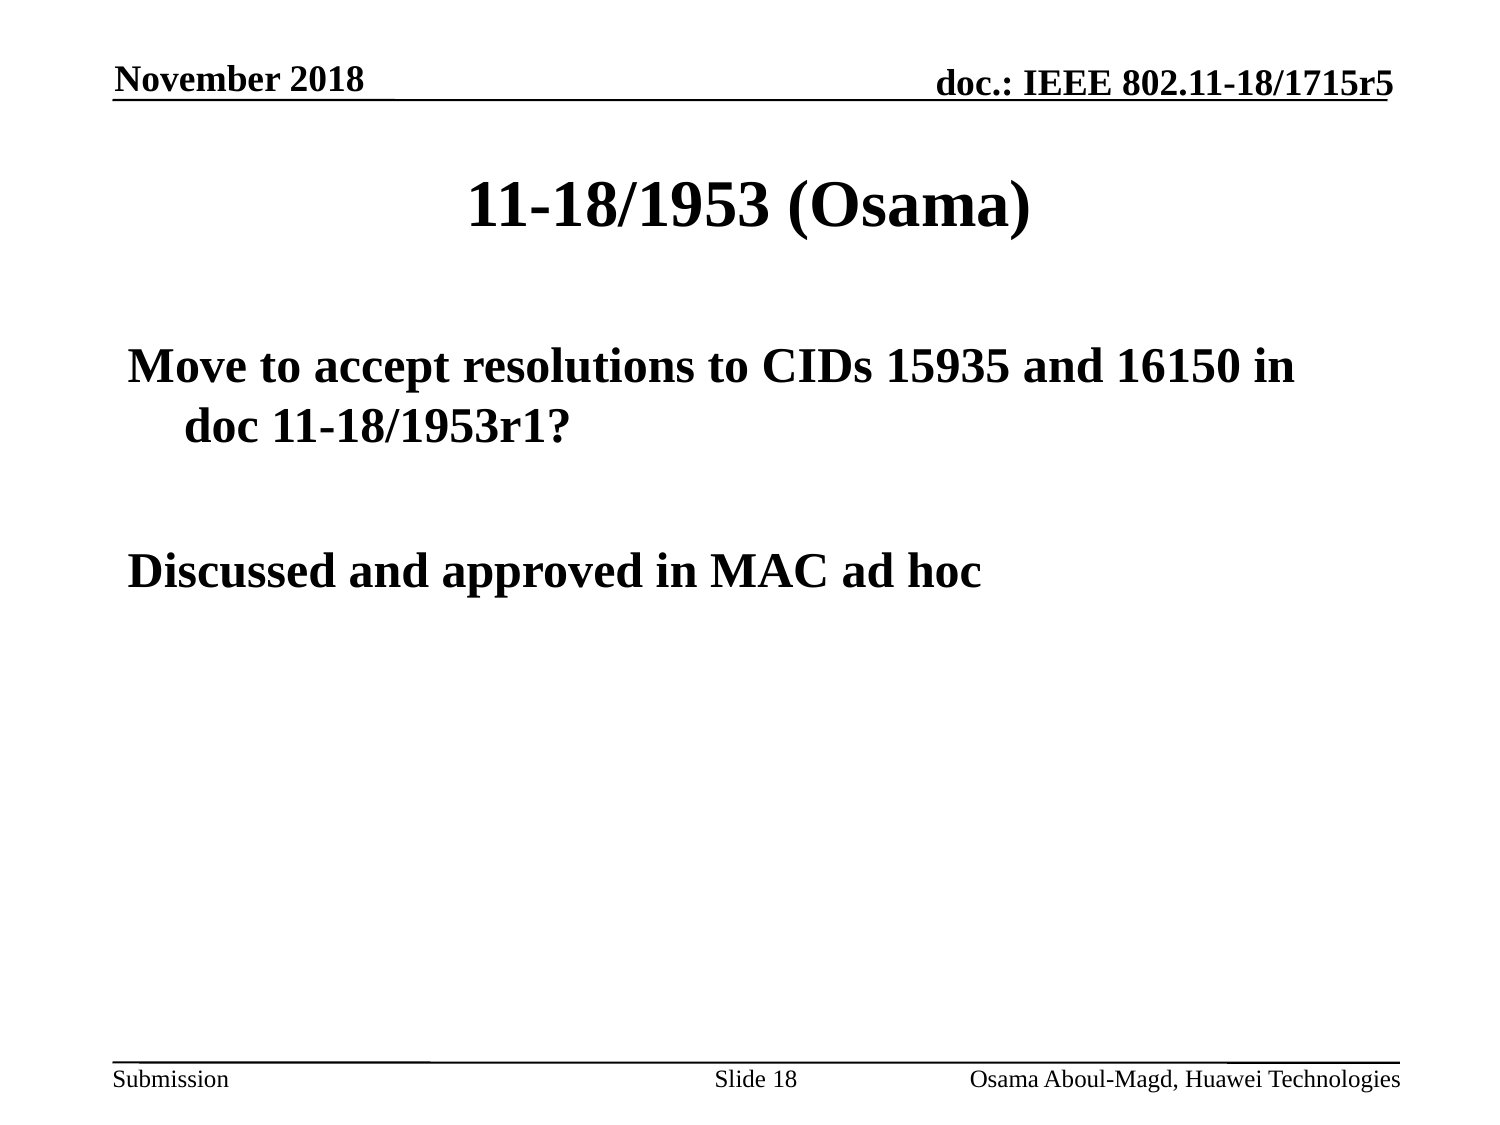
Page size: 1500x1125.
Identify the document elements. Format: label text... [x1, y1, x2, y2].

title 11-18/1953 (Osama) [112, 112, 1388, 288]
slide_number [114, 54, 423, 100]
footer Osama Aboul-Magd, Huawei Technologies [878, 1061, 1402, 1093]
list Move to accept resolutions to CIDs 15935 and 16150 in doc 11-18/1953r1? Discussed and approved in MAC ad hoc [112, 324, 1388, 1000]
slide_number Slide 18 [712, 1061, 800, 1123]
